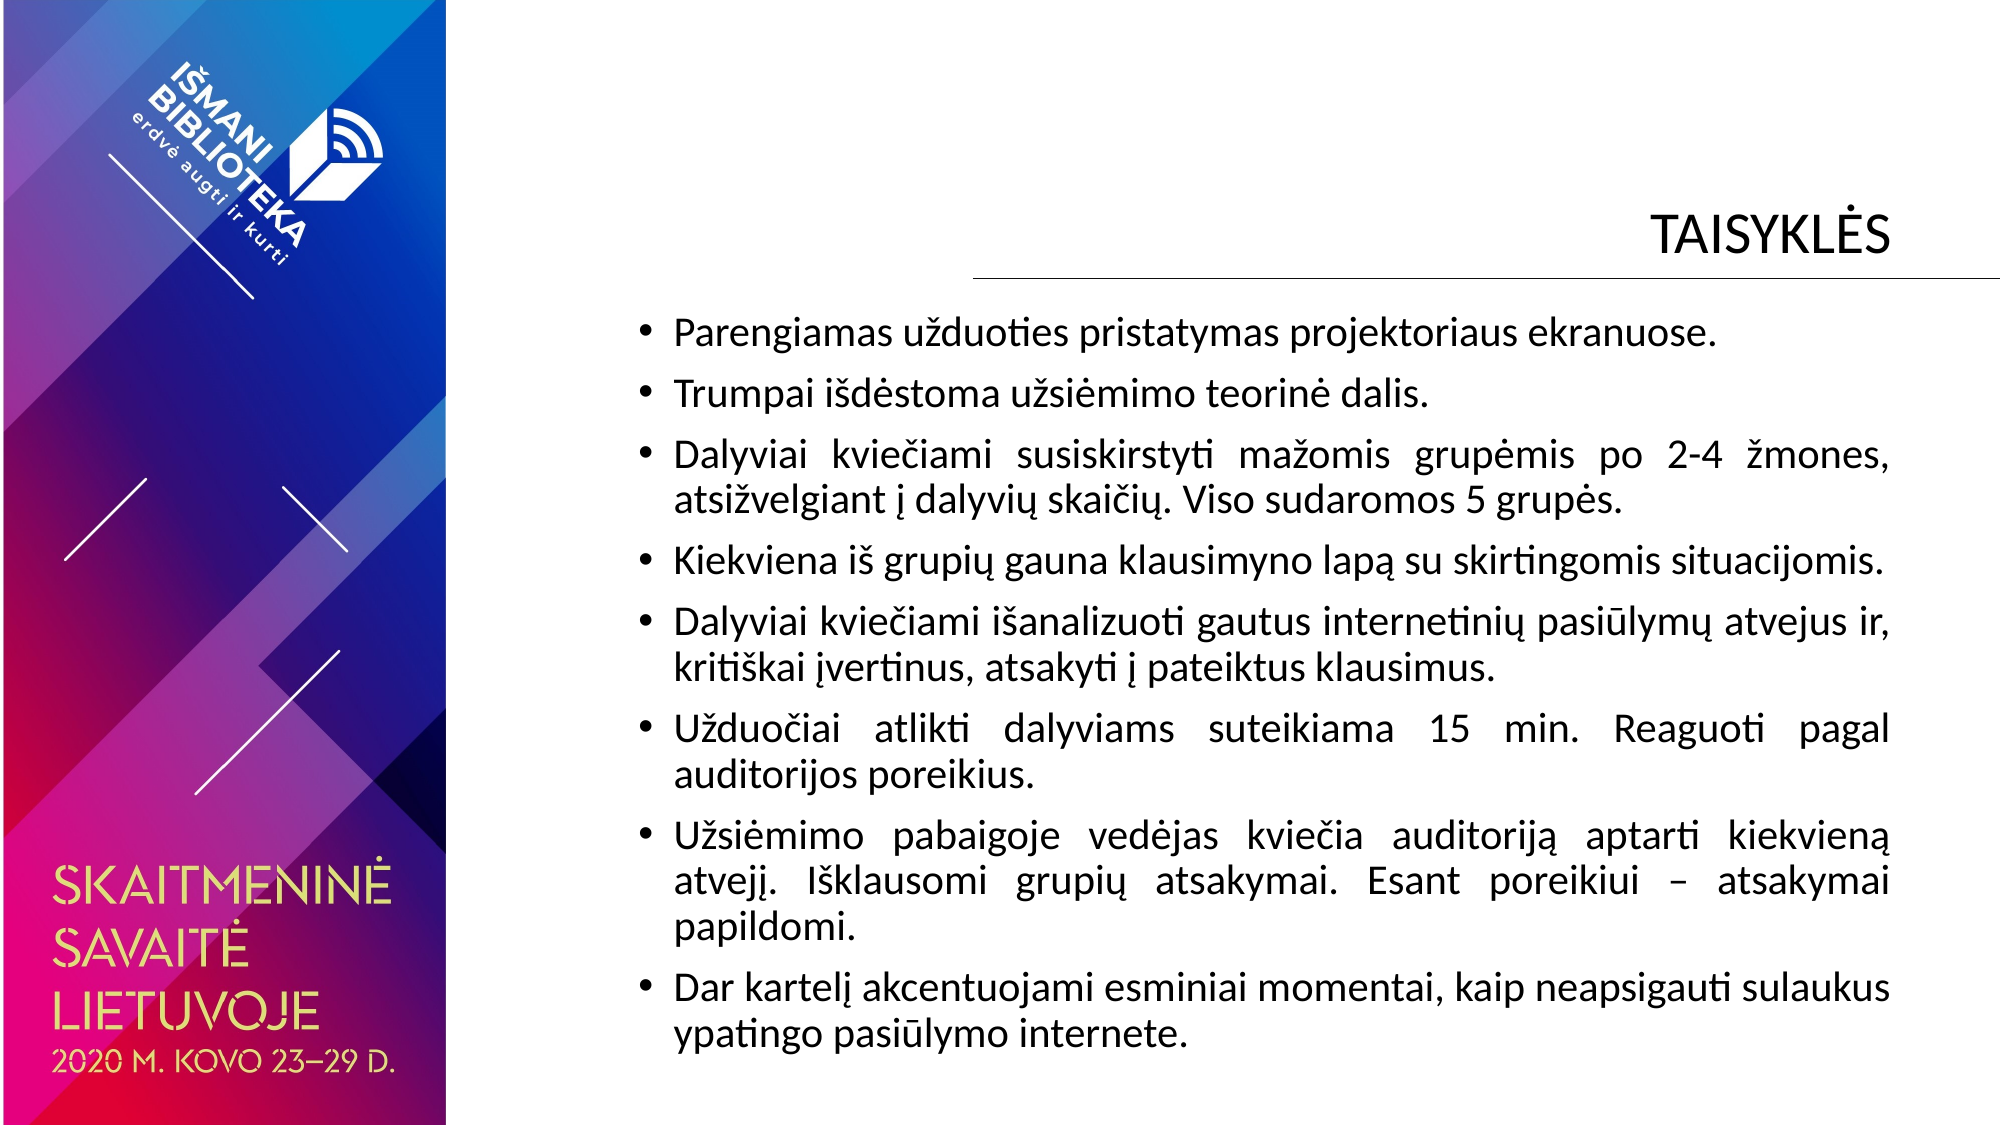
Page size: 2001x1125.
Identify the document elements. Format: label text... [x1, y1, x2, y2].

title TAISYKLĖS [446, 193, 1921, 411]
picture [0, 0, 446, 1125]
list Parengiamas užduoties pristatymas projektoriaus ekranuose. Trumpai išdėstoma užsiėmimo teorinė dalis. Dalyviai kviečiami susiskirstyti mažomis grupėmis po 2-4 žmones, atsižvelgiant į dalyvių skaičių. Viso sudaromos 5 grupės. Kiekviena iš grupių gauna klausimyno lapą su skirtingomis situacijomis. Dalyviai kviečiami išanalizuoti gautus internetinių pasiūlymų atvejus ir, kritiškai įvertinus, atsakyti į pateiktus klausimus. Užduočiai atlikti dalyviams suteikiama 15 min. Reaguoti pagal auditorijos poreikius. Užsiėmimo pabaigoje vedėjas kviečia auditoriją aptarti kiekvieną atvejį. Išklausomi grupių atsakymai. Esant poreikiui – atsakymai papildomi. Dar kartelį akcentuojami esminiai momentai, kaip neapsigauti sulaukus ypatingo pasiūlymo internete. [623, 302, 1907, 1089]
